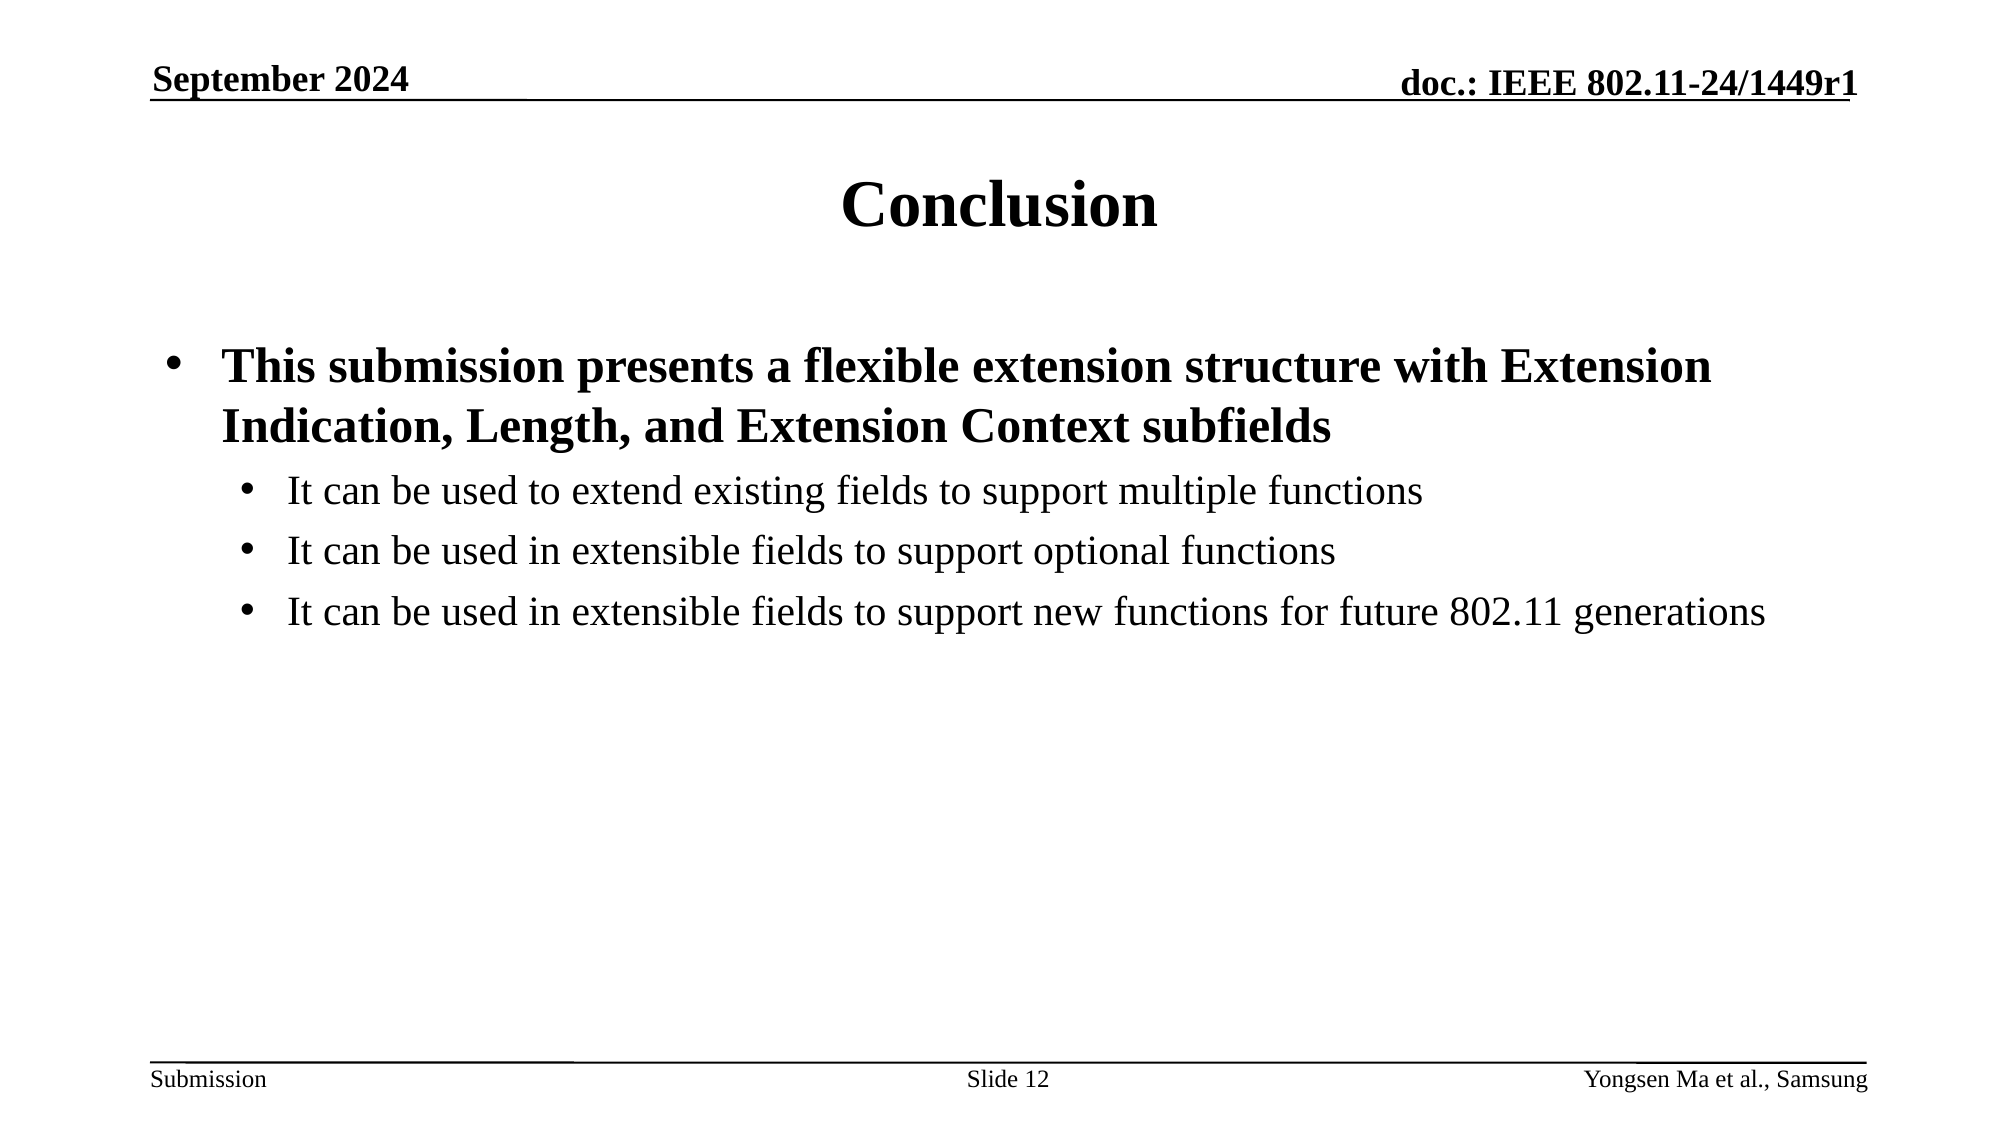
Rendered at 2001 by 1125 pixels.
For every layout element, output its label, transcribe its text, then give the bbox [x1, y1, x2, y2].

title Conclusion [149, 112, 1850, 288]
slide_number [152, 54, 563, 100]
slide_number Slide 12 [950, 1061, 1067, 1123]
list This submission presents a flexible extension structure with Extension Indication, Length, and Extension Context subfields It can be used to extend existing fields to support multiple functions It can be used in extensible fields to support optional functions It can be used in extensible fields to support new functions for future 802.11 generations [149, 324, 1850, 1000]
footer Yongsen Ma et al., Samsung [1171, 1061, 1869, 1093]
